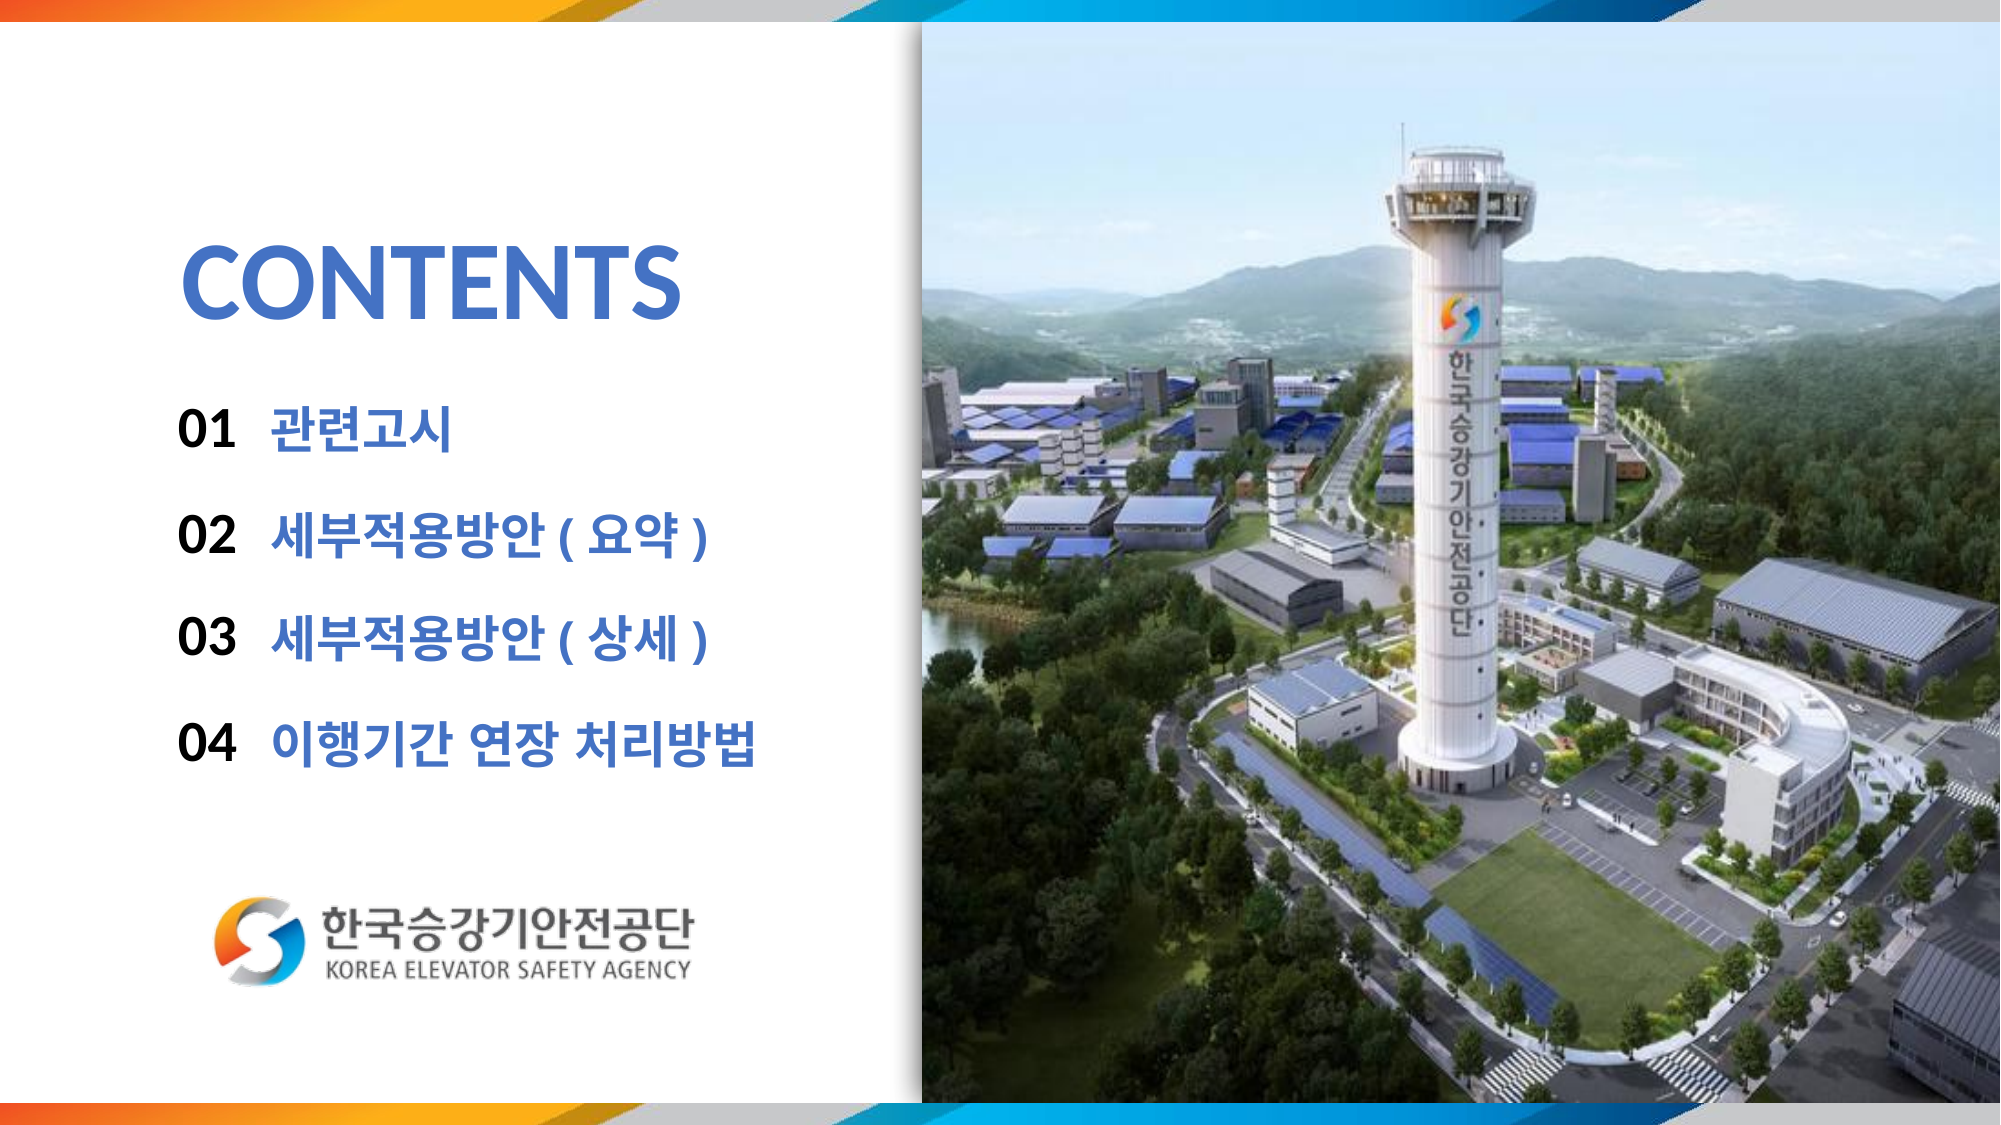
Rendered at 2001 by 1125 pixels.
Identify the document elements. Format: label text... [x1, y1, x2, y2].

picture [184, 891, 708, 994]
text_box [133, 695, 867, 782]
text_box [133, 487, 867, 573]
picture [922, 0, 2000, 1125]
picture [0, 1103, 882, 1125]
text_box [133, 381, 867, 467]
text_box CONTENTS [166, 199, 743, 350]
picture [0, 0, 882, 22]
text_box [133, 589, 867, 676]
